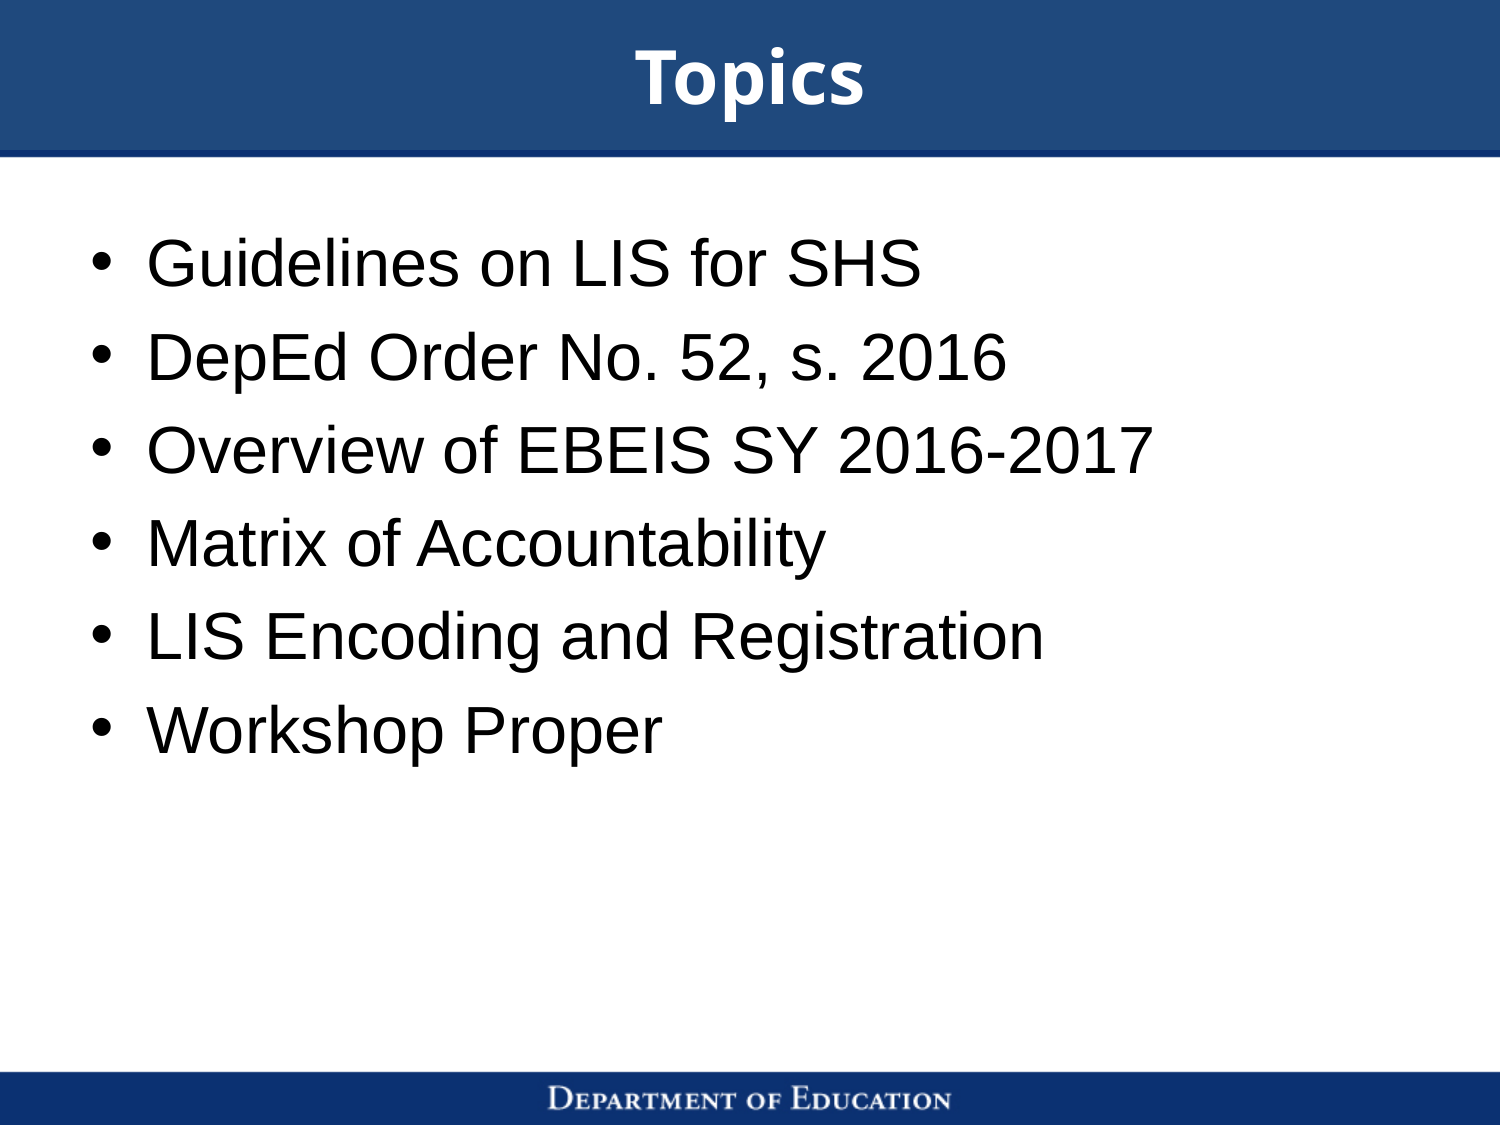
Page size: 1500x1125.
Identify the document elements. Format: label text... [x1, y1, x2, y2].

picture [0, 150, 1500, 1125]
title Topics [75, 0, 1425, 150]
list Guidelines on LIS for SHS DepEd Order No. 52, s. 2016 Overview of EBEIS SY 2016-2017 Matrix of Accountability LIS Encoding and Registration Workshop Proper [75, 212, 1425, 1005]
